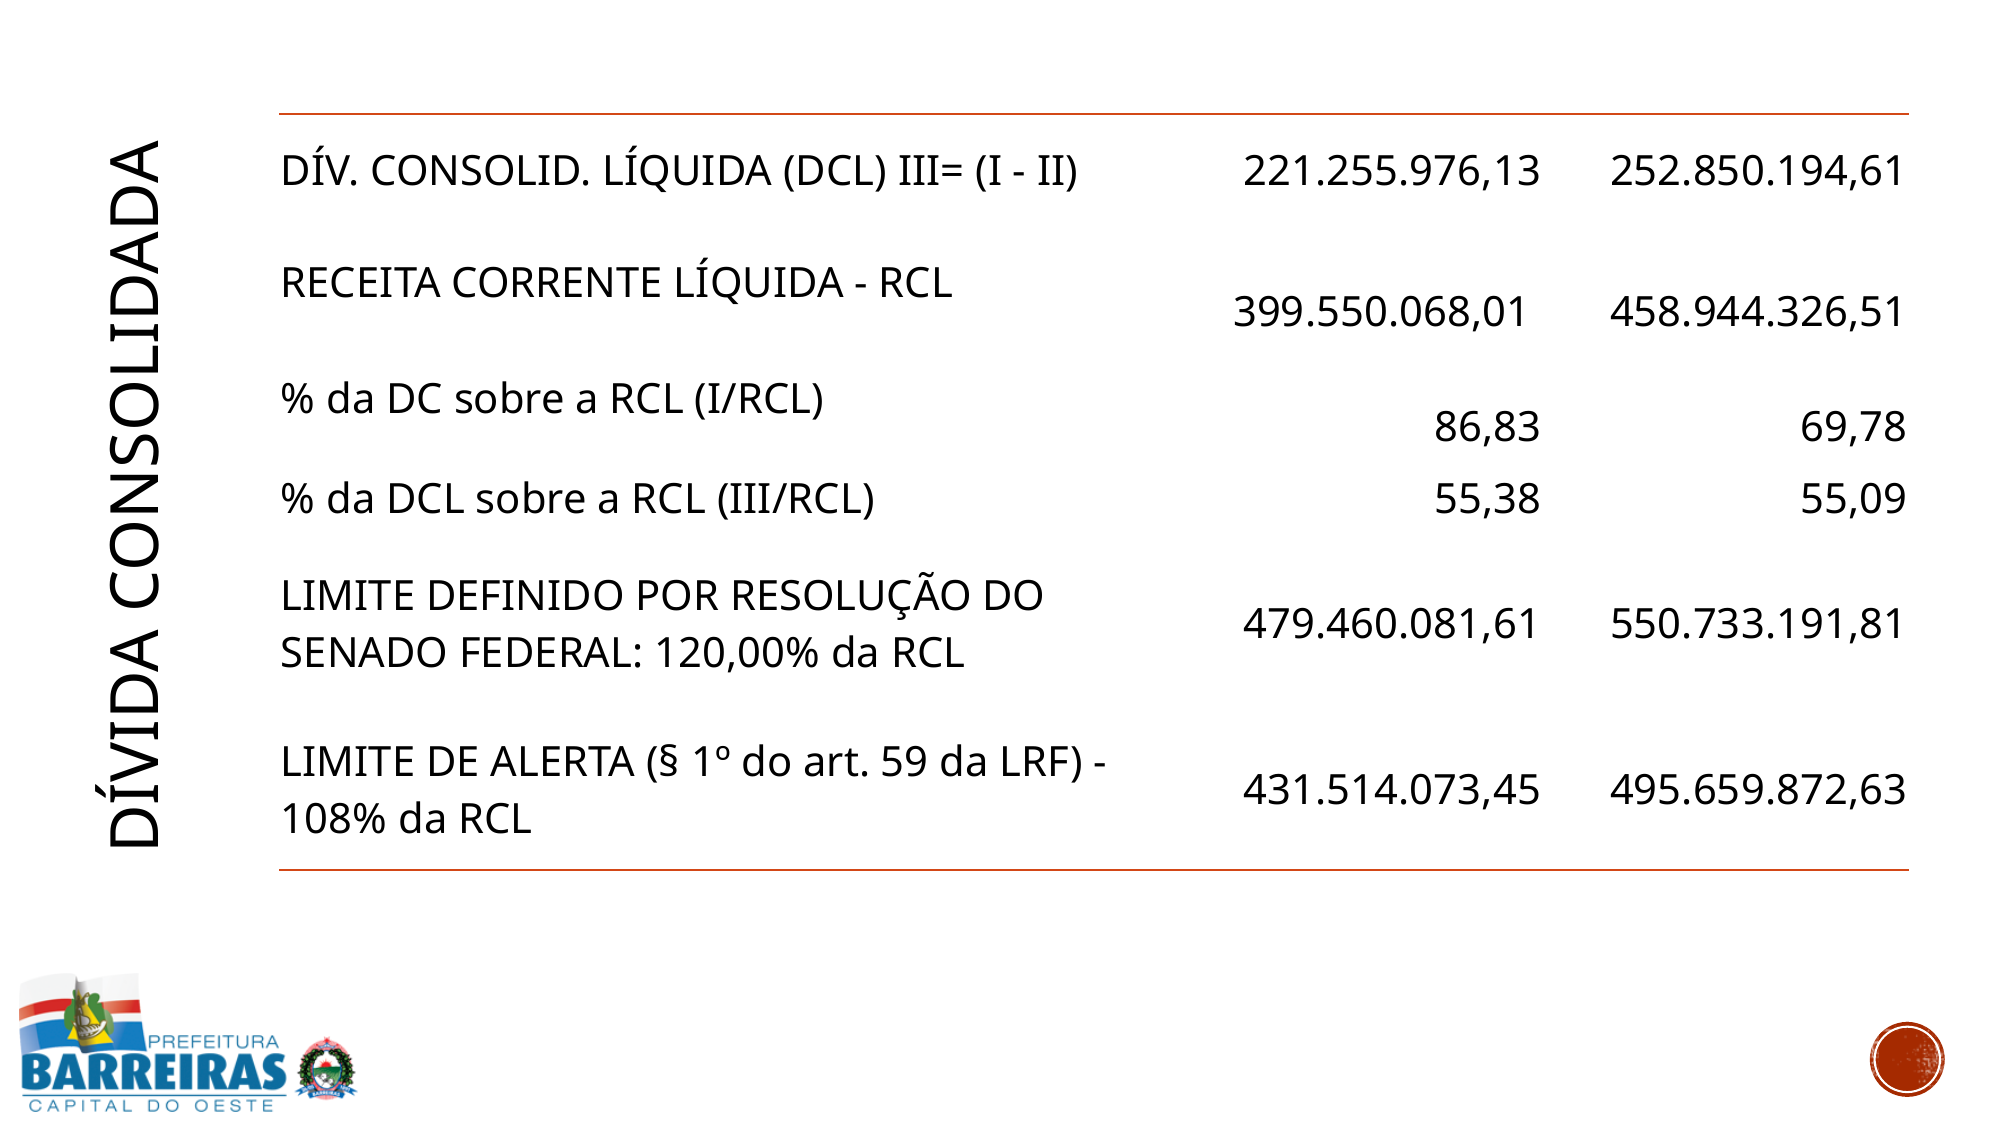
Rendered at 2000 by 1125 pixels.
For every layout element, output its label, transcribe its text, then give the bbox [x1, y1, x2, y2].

table_cell 495.659.872,63 [1543, 705, 1909, 869]
table_cell 550.733.191,81 [1543, 539, 1909, 705]
table_cell RECEITA CORRENTE LÍQUIDA - RCL [279, 223, 1141, 339]
table_header 221.255.976,13 [1141, 115, 1543, 223]
table_cell 431.514.073,45 [1141, 705, 1543, 869]
table_cell 479.460.081,61 [1141, 539, 1543, 705]
table_cell % da DC sobre a RCL (I/RCL) [279, 339, 1141, 454]
table_cell 86,83 [1141, 339, 1543, 454]
table_header 252.850.194,61 [1543, 115, 1909, 223]
table_cell LIMITE DEFINIDO POR RESOLUÇÃO DO SENADO FEDERAL: 120,00% da RCL [279, 539, 1141, 705]
table_cell 55,09 [1543, 454, 1909, 539]
table_cell 458.944.326,51 [1543, 223, 1909, 339]
table_cell 399.550.068,01 [1141, 223, 1543, 339]
table_cell 55,38 [1141, 454, 1543, 539]
text_box DÍVIDA CONSOLIDADA [84, 78, 179, 917]
table_header DÍV. CONSOLID. LÍQUIDA (DCL) III= (I - II) [279, 115, 1141, 223]
table_cell 69,78 [1543, 339, 1909, 454]
table_cell % da DCL sobre a RCL (III/RCL) [279, 454, 1141, 539]
table_cell LIMITE DE ALERTA (§ 1º do art. 59 da LRF) - 108% da RCL [279, 705, 1141, 869]
picture [19, 973, 358, 1112]
